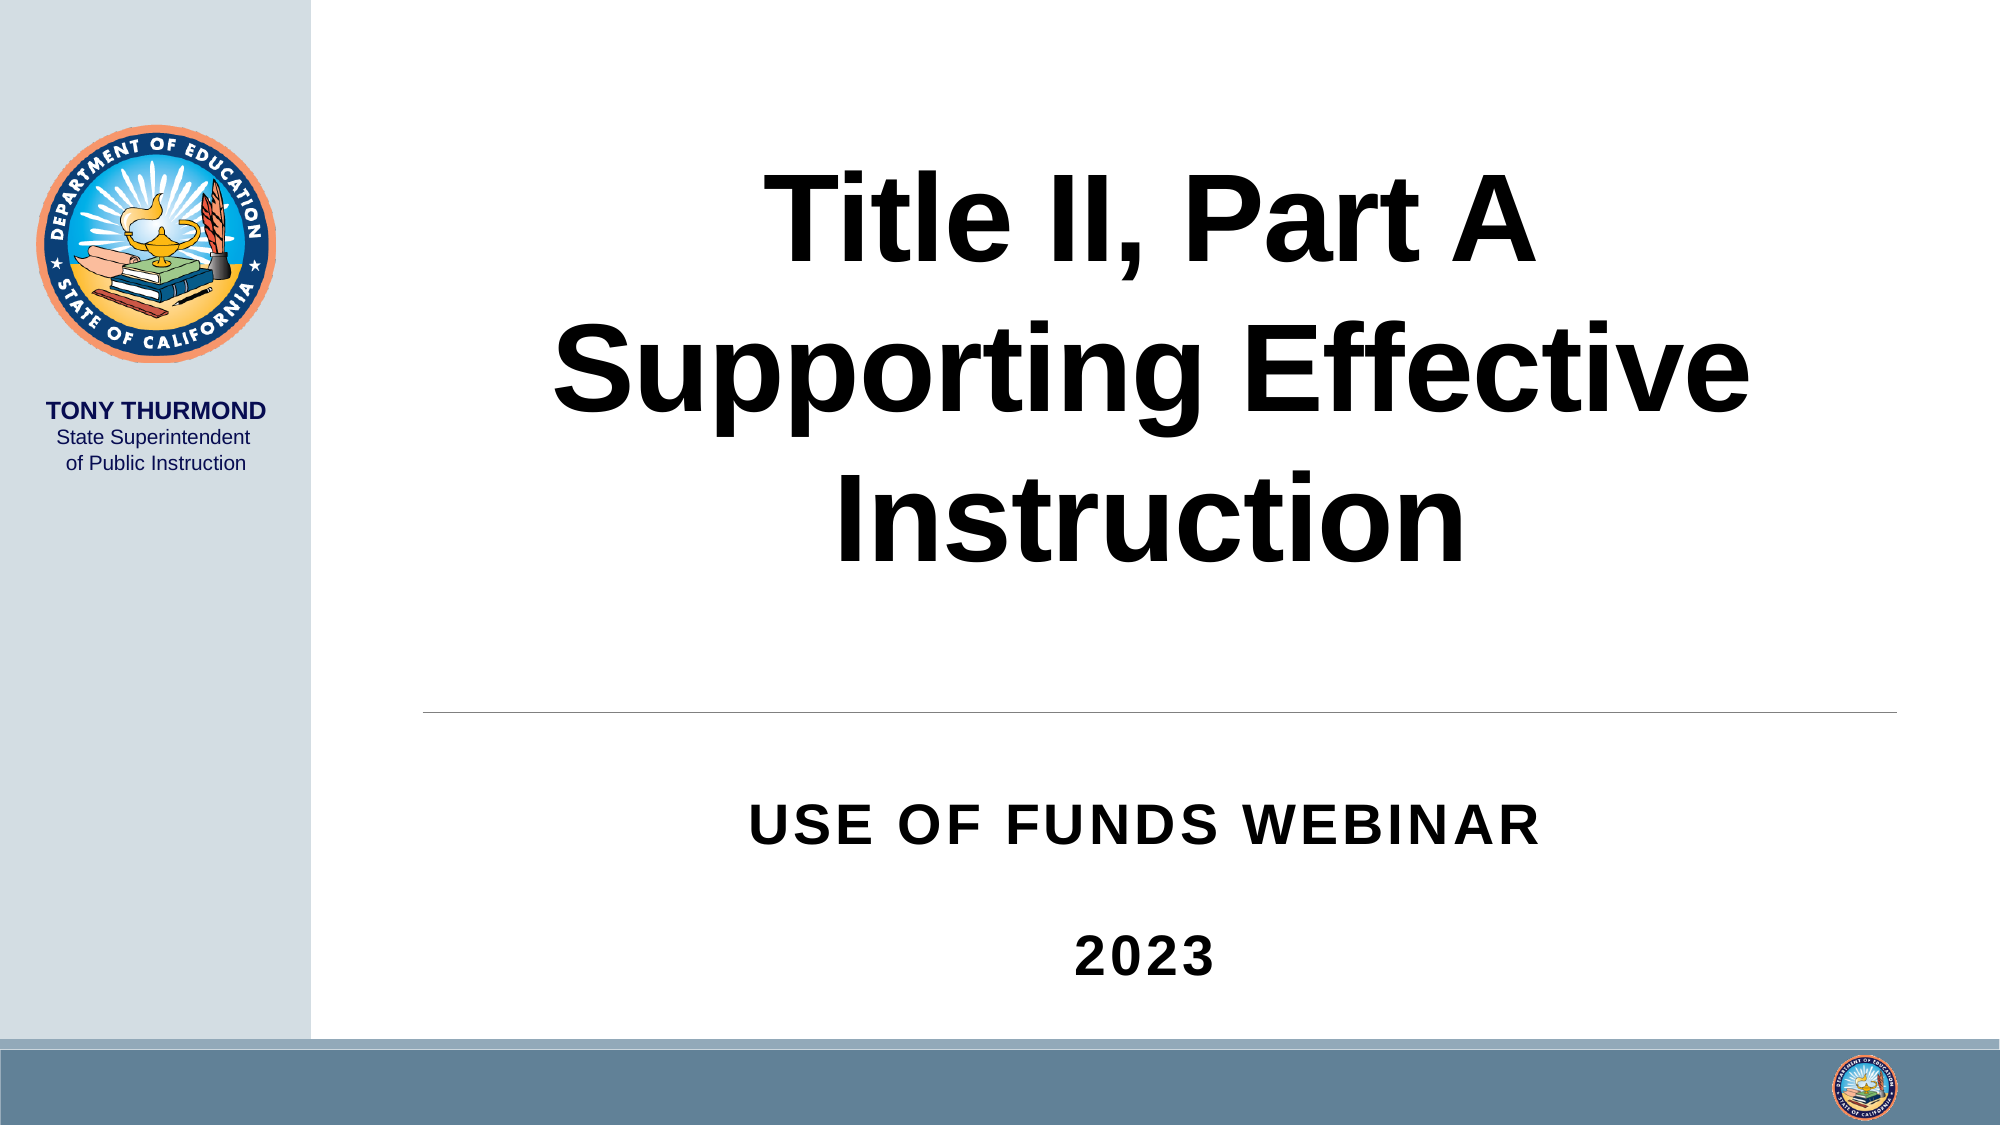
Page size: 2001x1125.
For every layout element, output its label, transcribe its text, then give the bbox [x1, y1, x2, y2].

subtitle Use of Funds Webinar 2023 [393, 745, 1896, 997]
picture [1832, 1055, 1899, 1122]
picture [36, 124, 276, 363]
title Title II, Part A Supporting Effective Instruction [393, 32, 1910, 691]
